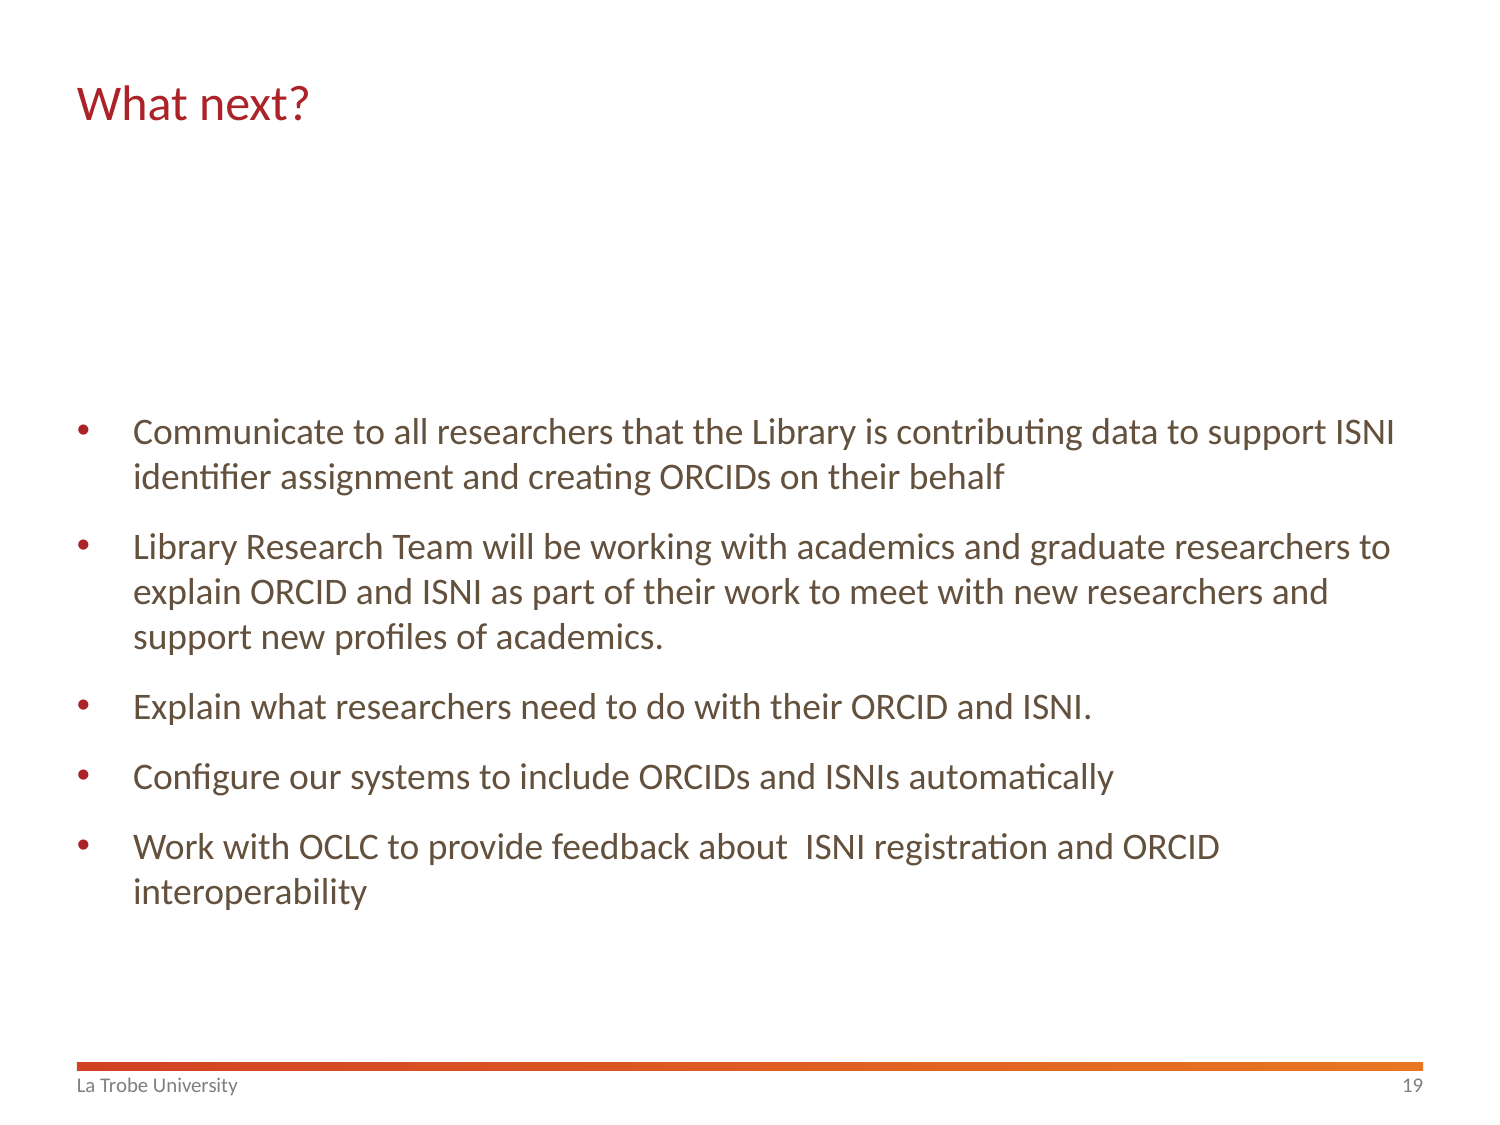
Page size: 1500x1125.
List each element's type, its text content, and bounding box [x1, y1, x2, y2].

list Communicate to all researchers that the Library is contributing data to support ISNI identifier assignment and creating ORCIDs on their behalf Library Research Team will be working with academics and graduate researchers to explain ORCID and ISNI as part of their work to meet with new researchers and support new profiles of academics. Explain what researchers need to do with their ORCID and ISNI. Configure our systems to include ORCIDs and ISNIs automatically Work with OCLC to provide feedback about ISNI registration and ORCID interoperability [76, 266, 1424, 1010]
title What next? [76, 70, 1424, 208]
